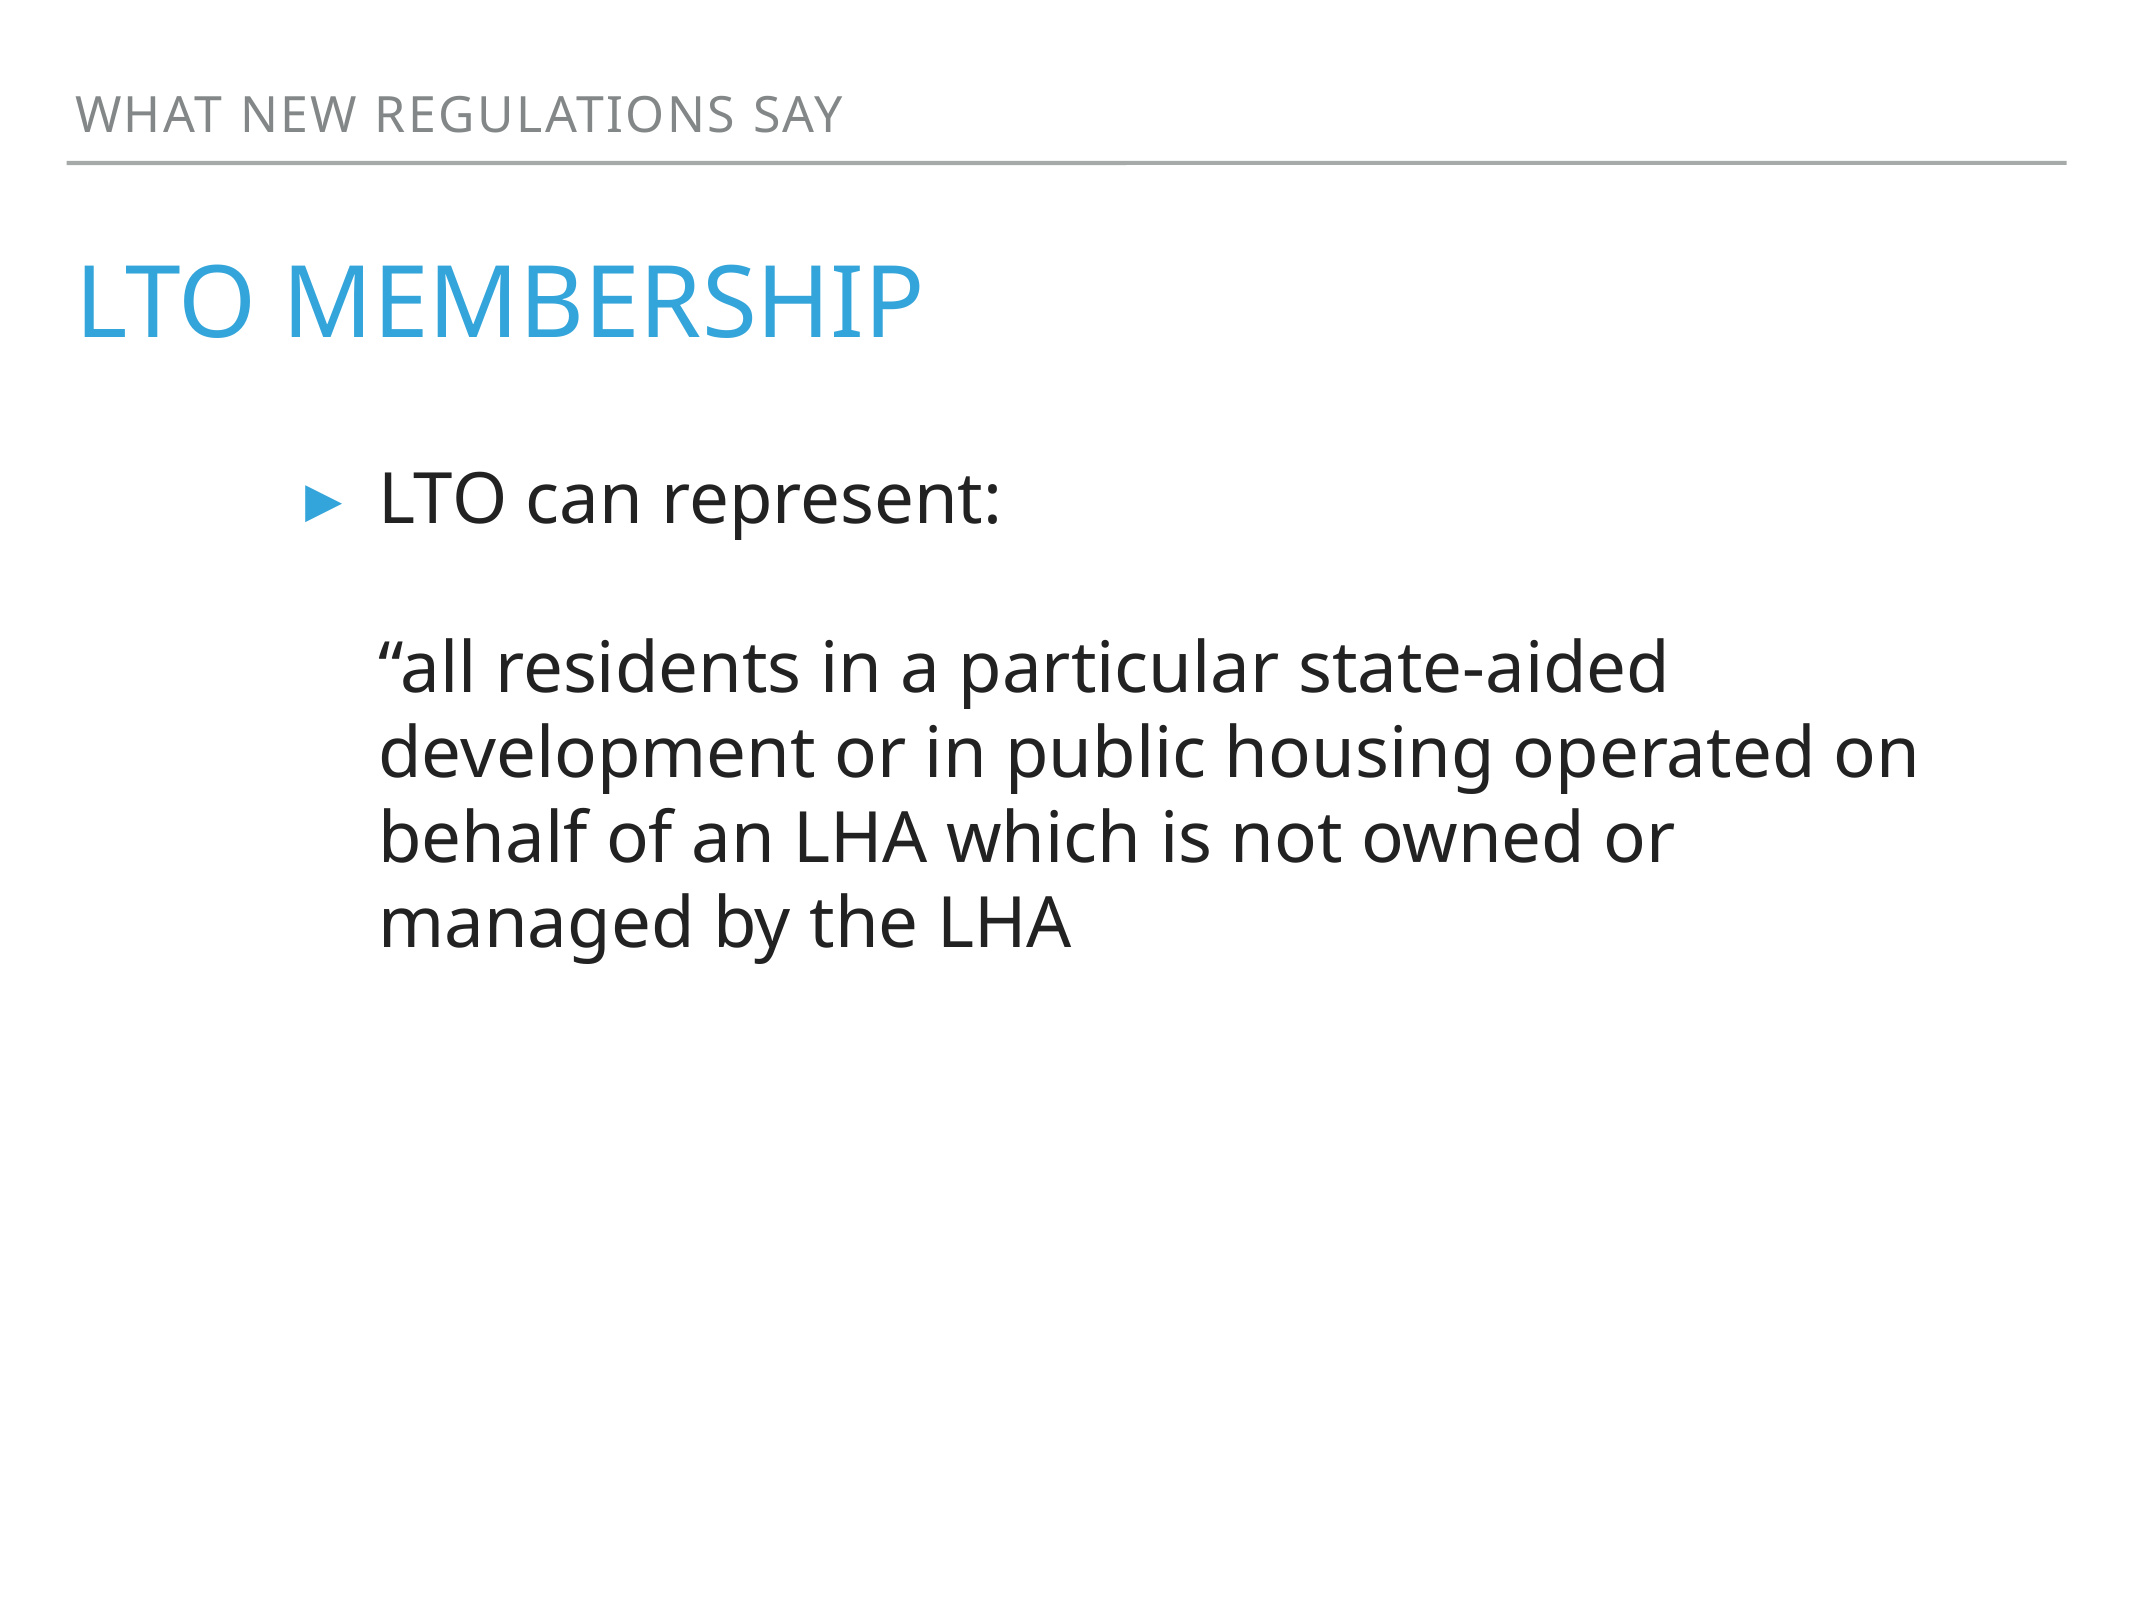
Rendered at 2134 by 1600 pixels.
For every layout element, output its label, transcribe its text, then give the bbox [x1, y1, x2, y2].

list LTO can represent: “all residents in a particular state-aided development or in public housing operated on behalf of an LHA which is not owned or managed by the LHA [296, 443, 1933, 1450]
list What new regulations say [66, 74, 1901, 151]
title LTO membership [66, 251, 2068, 372]
